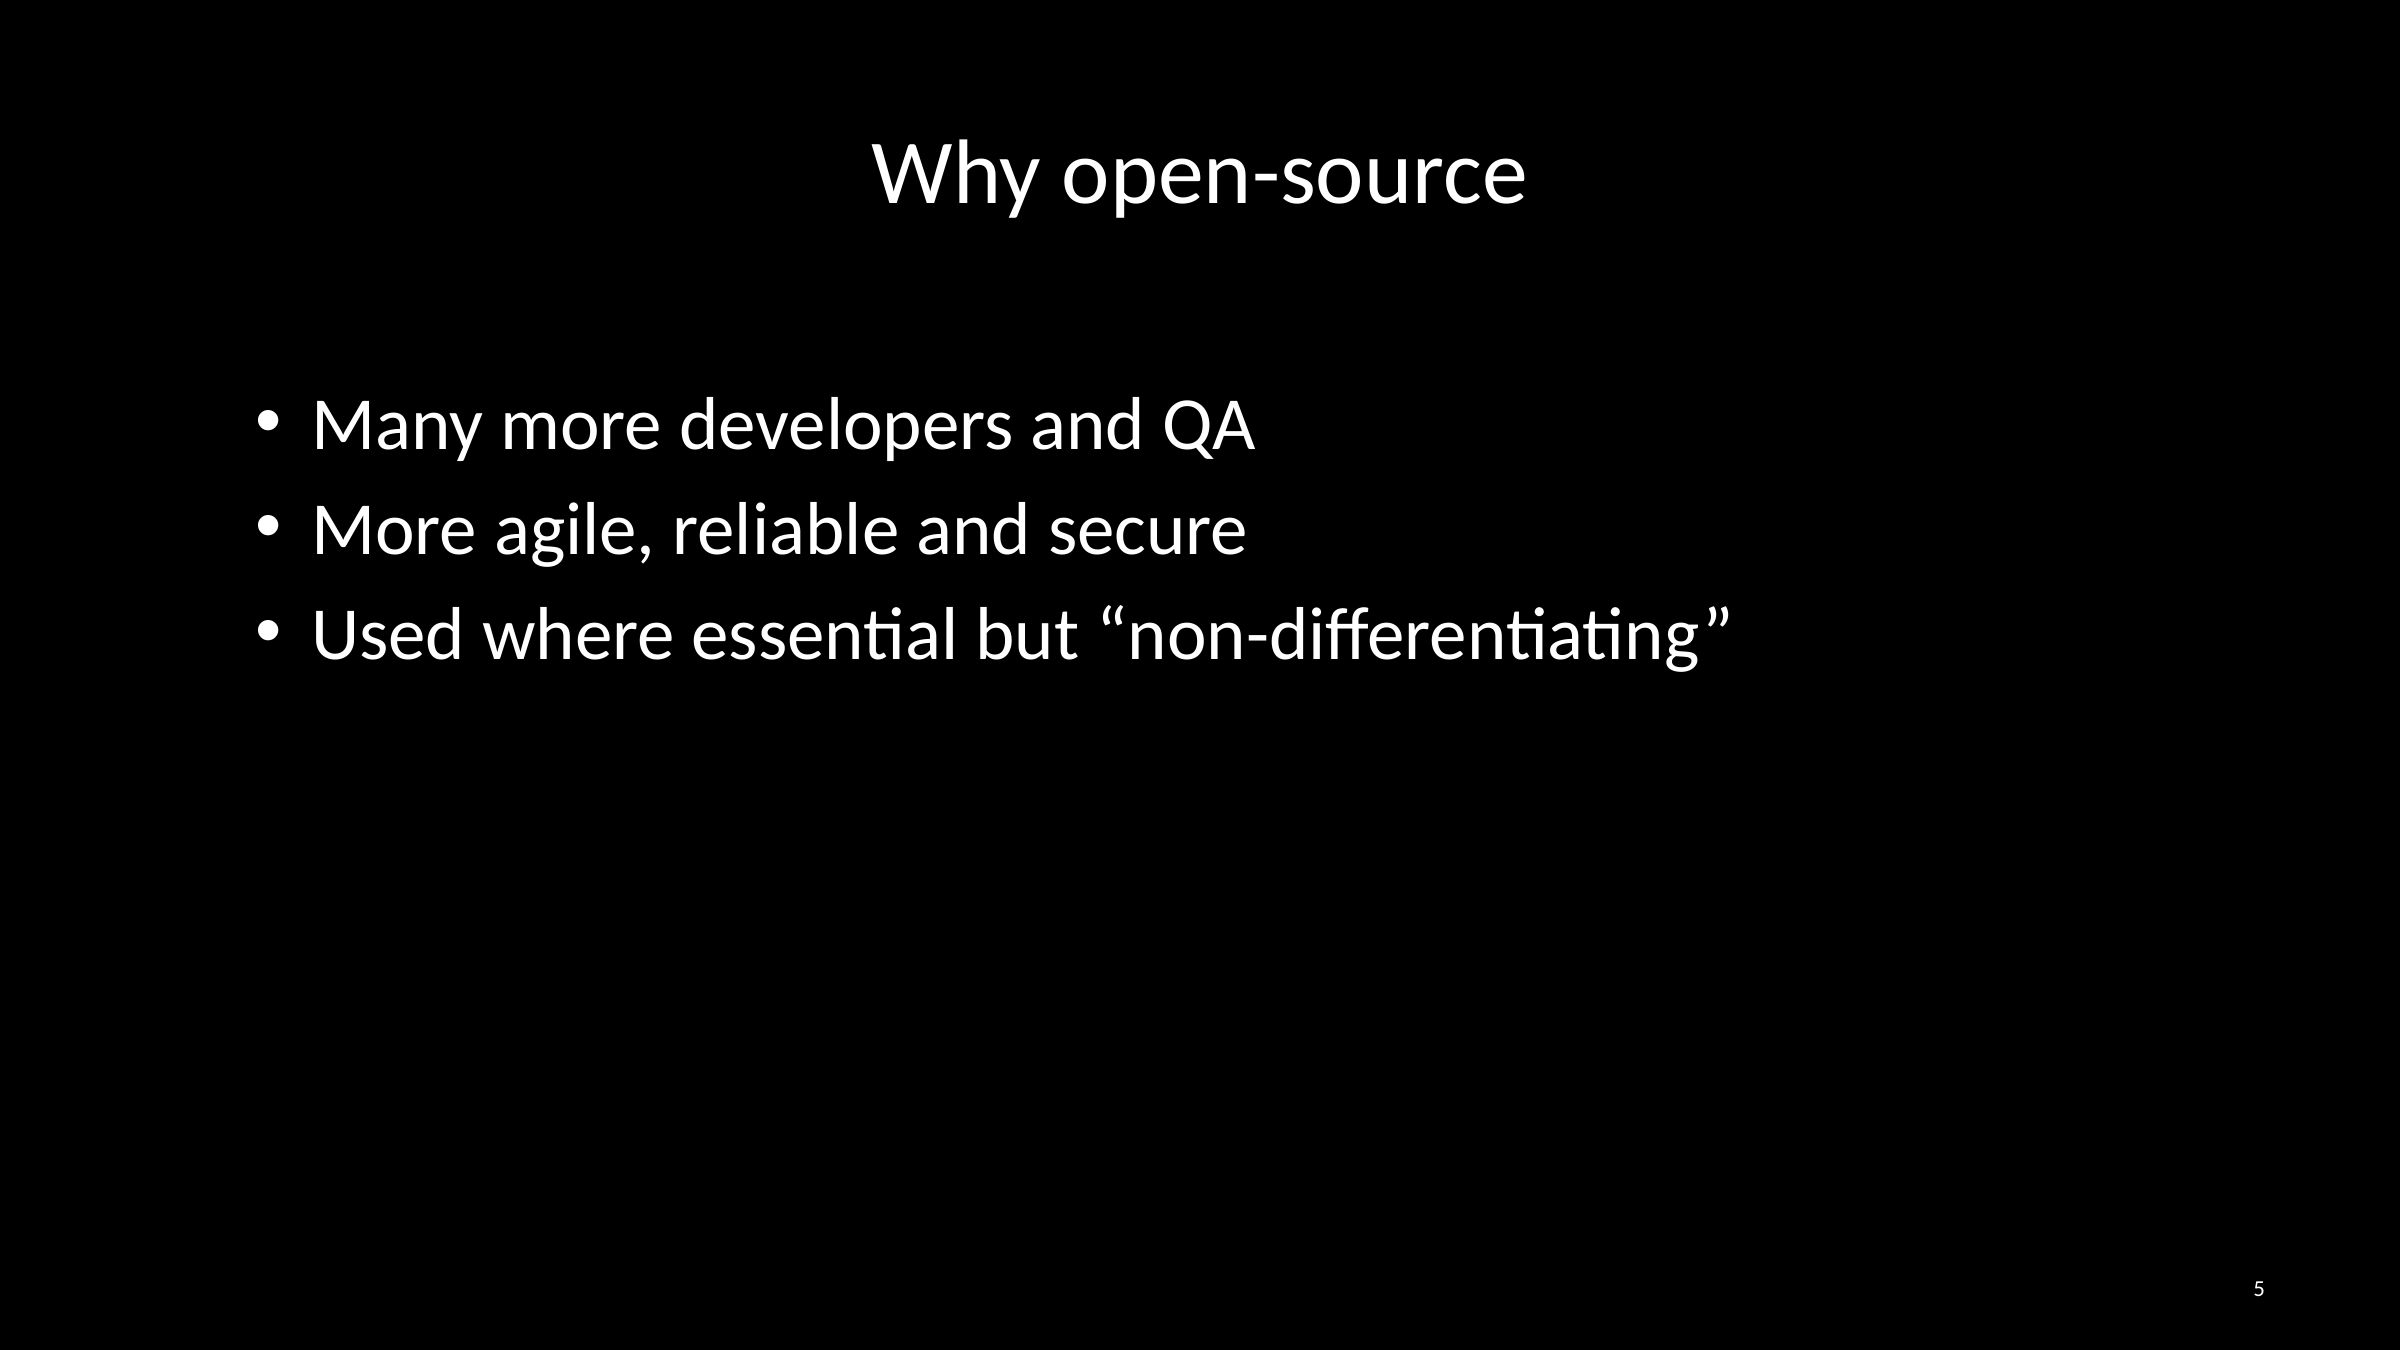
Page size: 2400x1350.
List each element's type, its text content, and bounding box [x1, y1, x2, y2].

list Many more developers and QA More agile, reliable and secure Used where essential but “non-differentiating” [240, 366, 2400, 1258]
title Why open-source [120, 54, 2280, 279]
slide_number 5 [1719, 1251, 2280, 1324]
